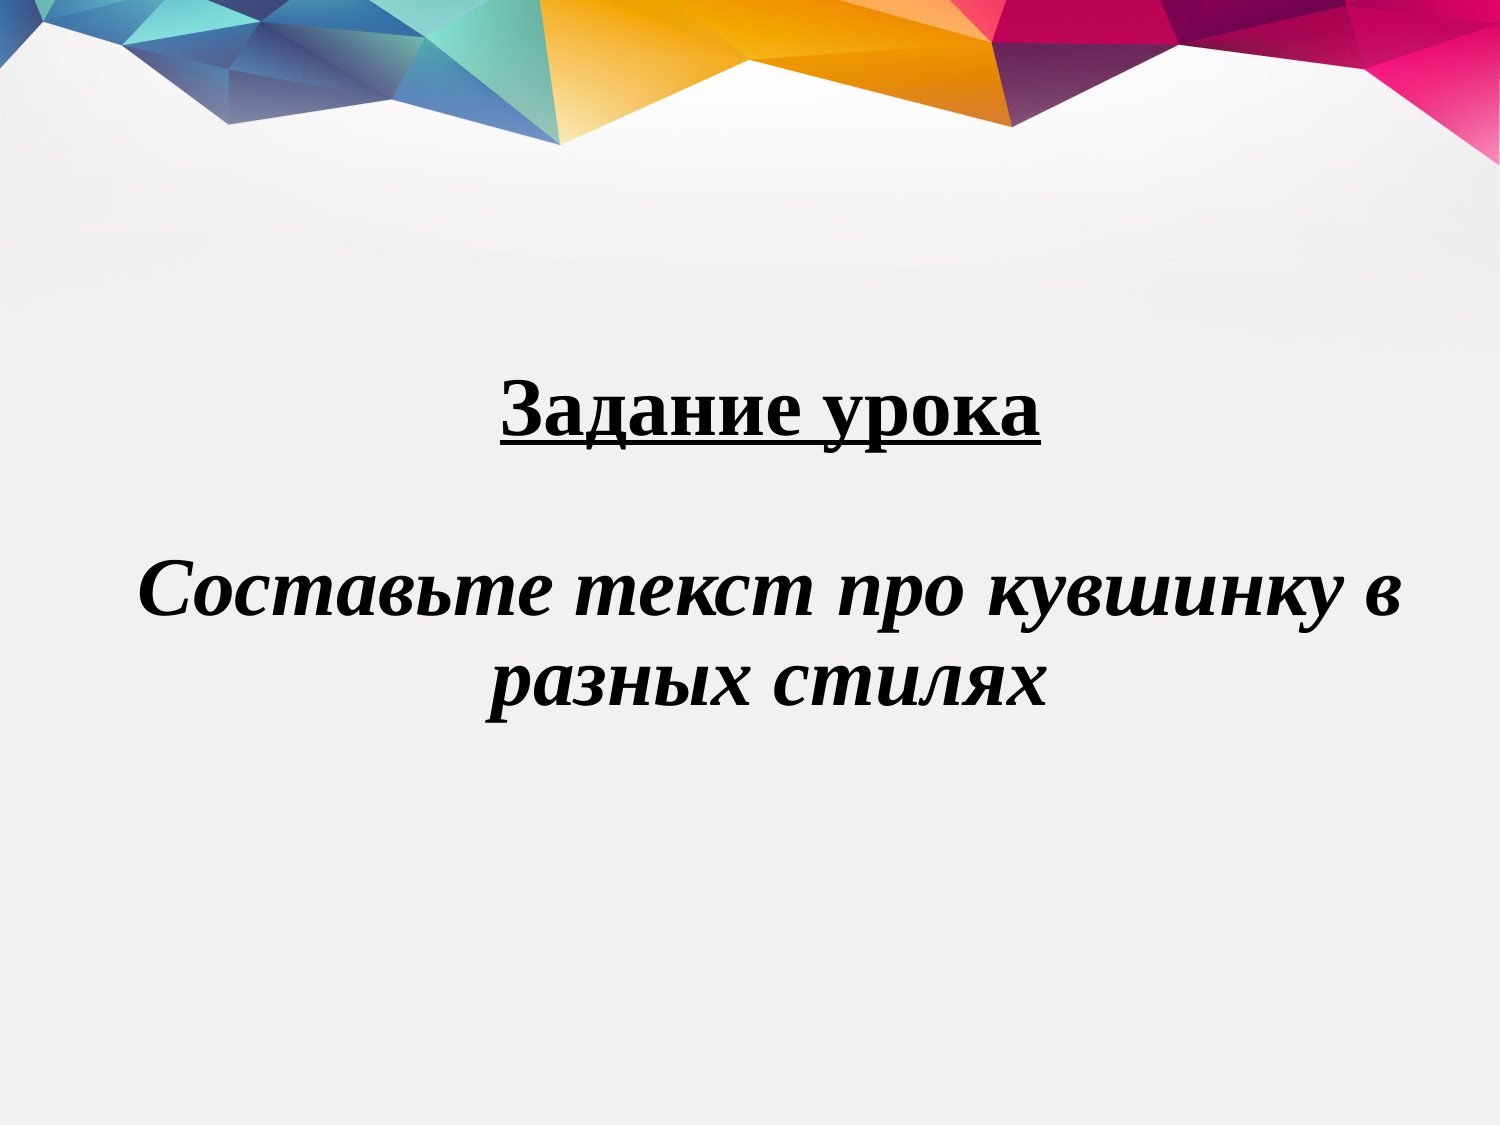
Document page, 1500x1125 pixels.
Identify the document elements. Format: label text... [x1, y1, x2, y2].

picture [0, 0, 1500, 1125]
title Задание урока Составьте текст про кувшинку в разных стилях [61, 318, 1480, 768]
